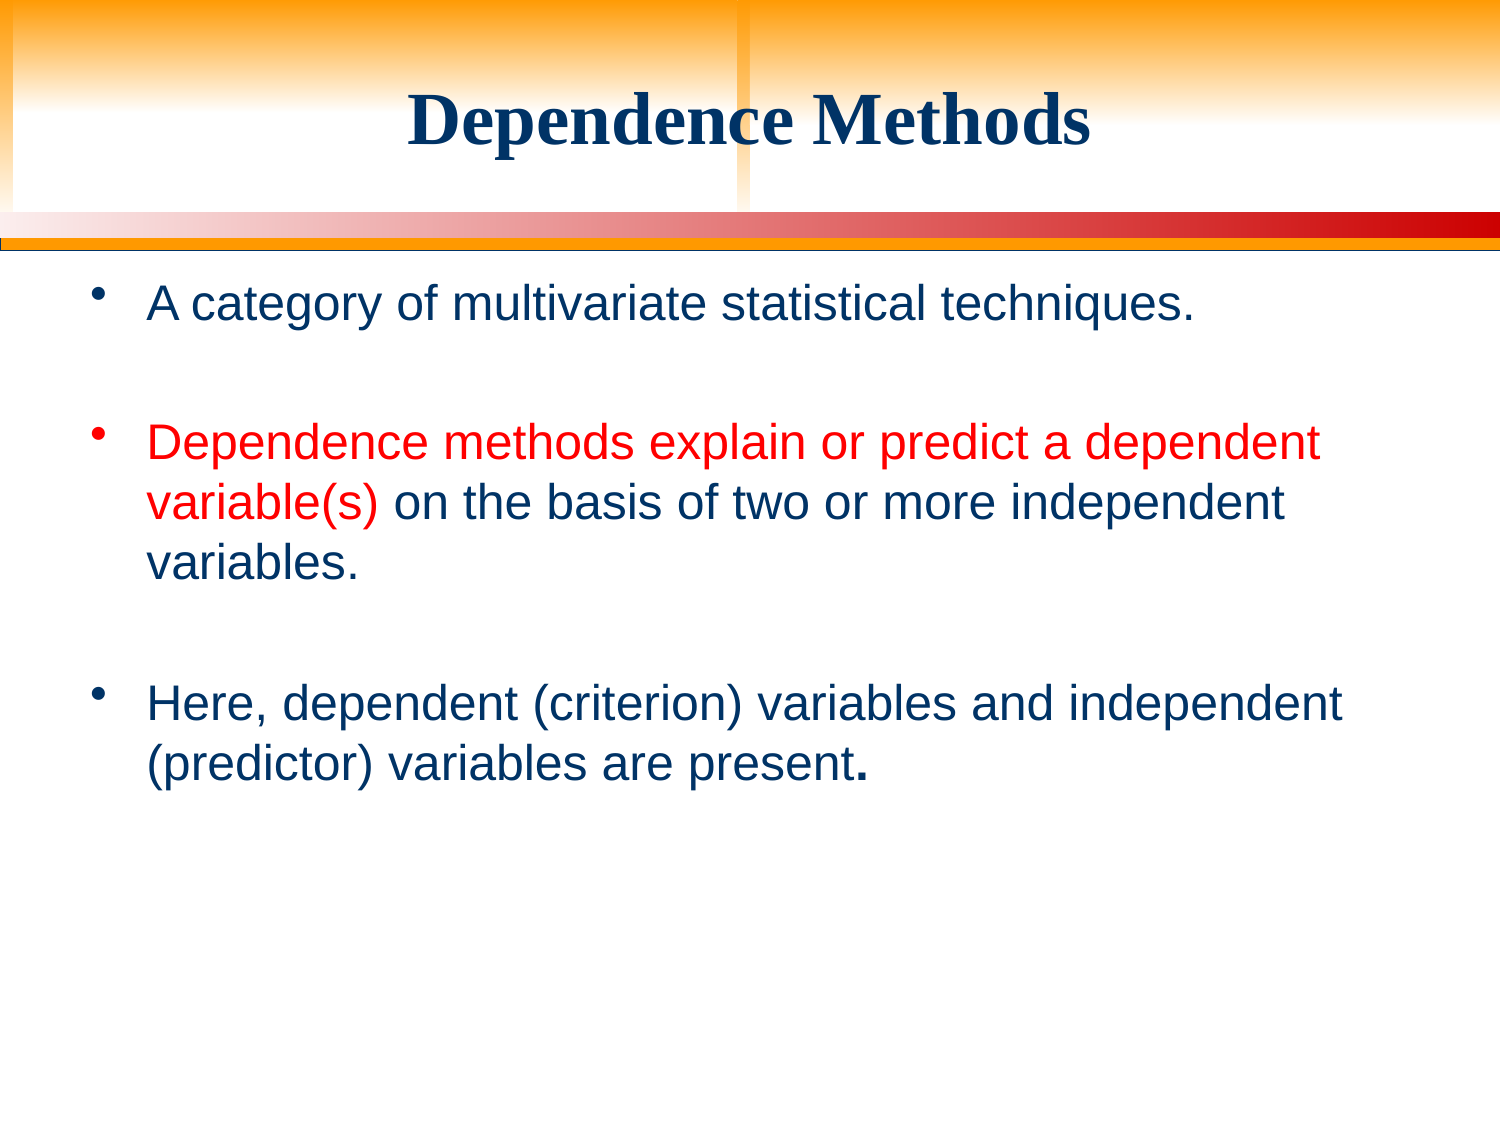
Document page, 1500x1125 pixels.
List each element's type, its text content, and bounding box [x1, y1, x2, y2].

title Dependence Methods [75, 62, 1425, 233]
list A category of multivariate statistical techniques. Dependence methods explain or predict a dependent variable(s) on the basis of two or more independent variables. Here, dependent (criterion) variables and independent (predictor) variables are present. [75, 262, 1425, 1005]
